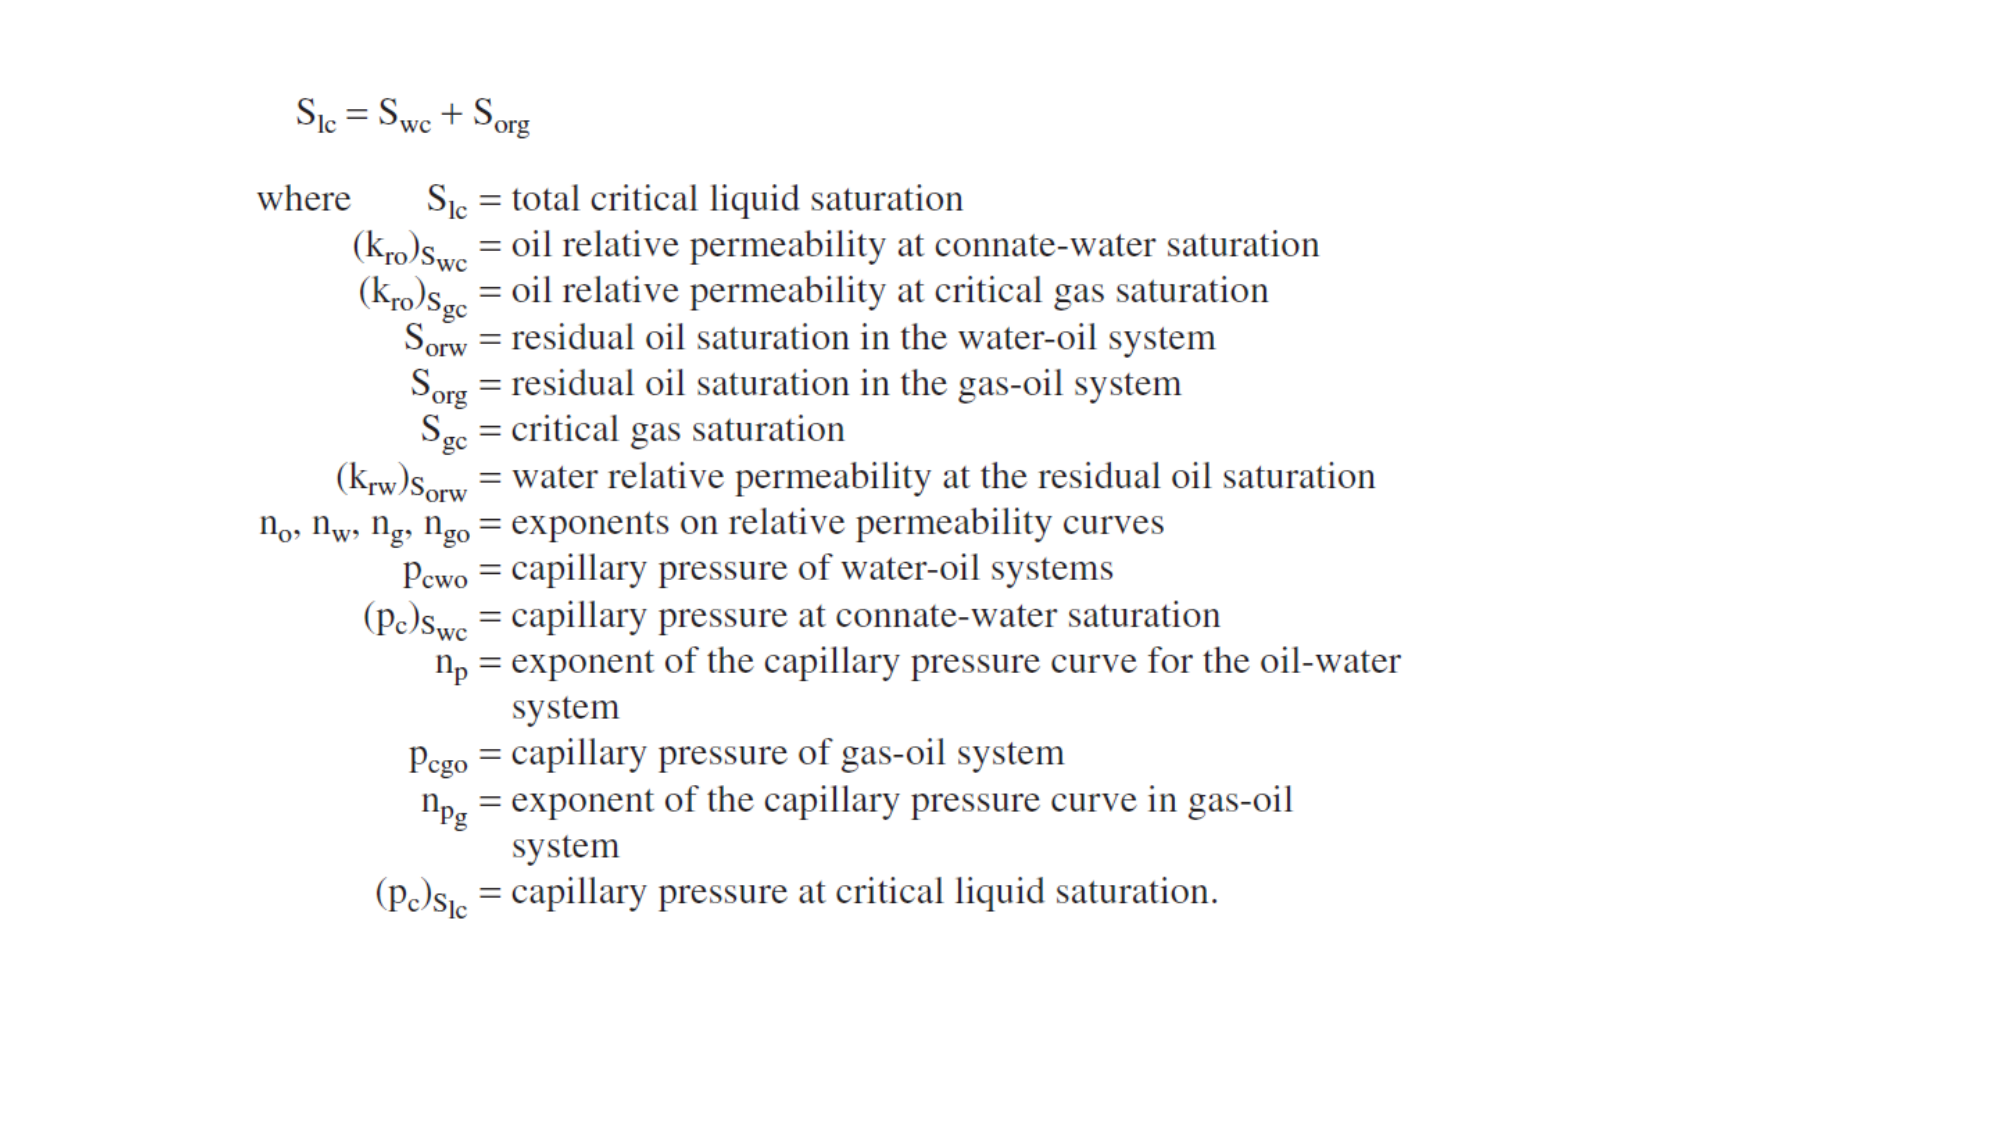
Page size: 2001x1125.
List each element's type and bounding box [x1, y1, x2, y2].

list [216, 65, 1472, 952]
